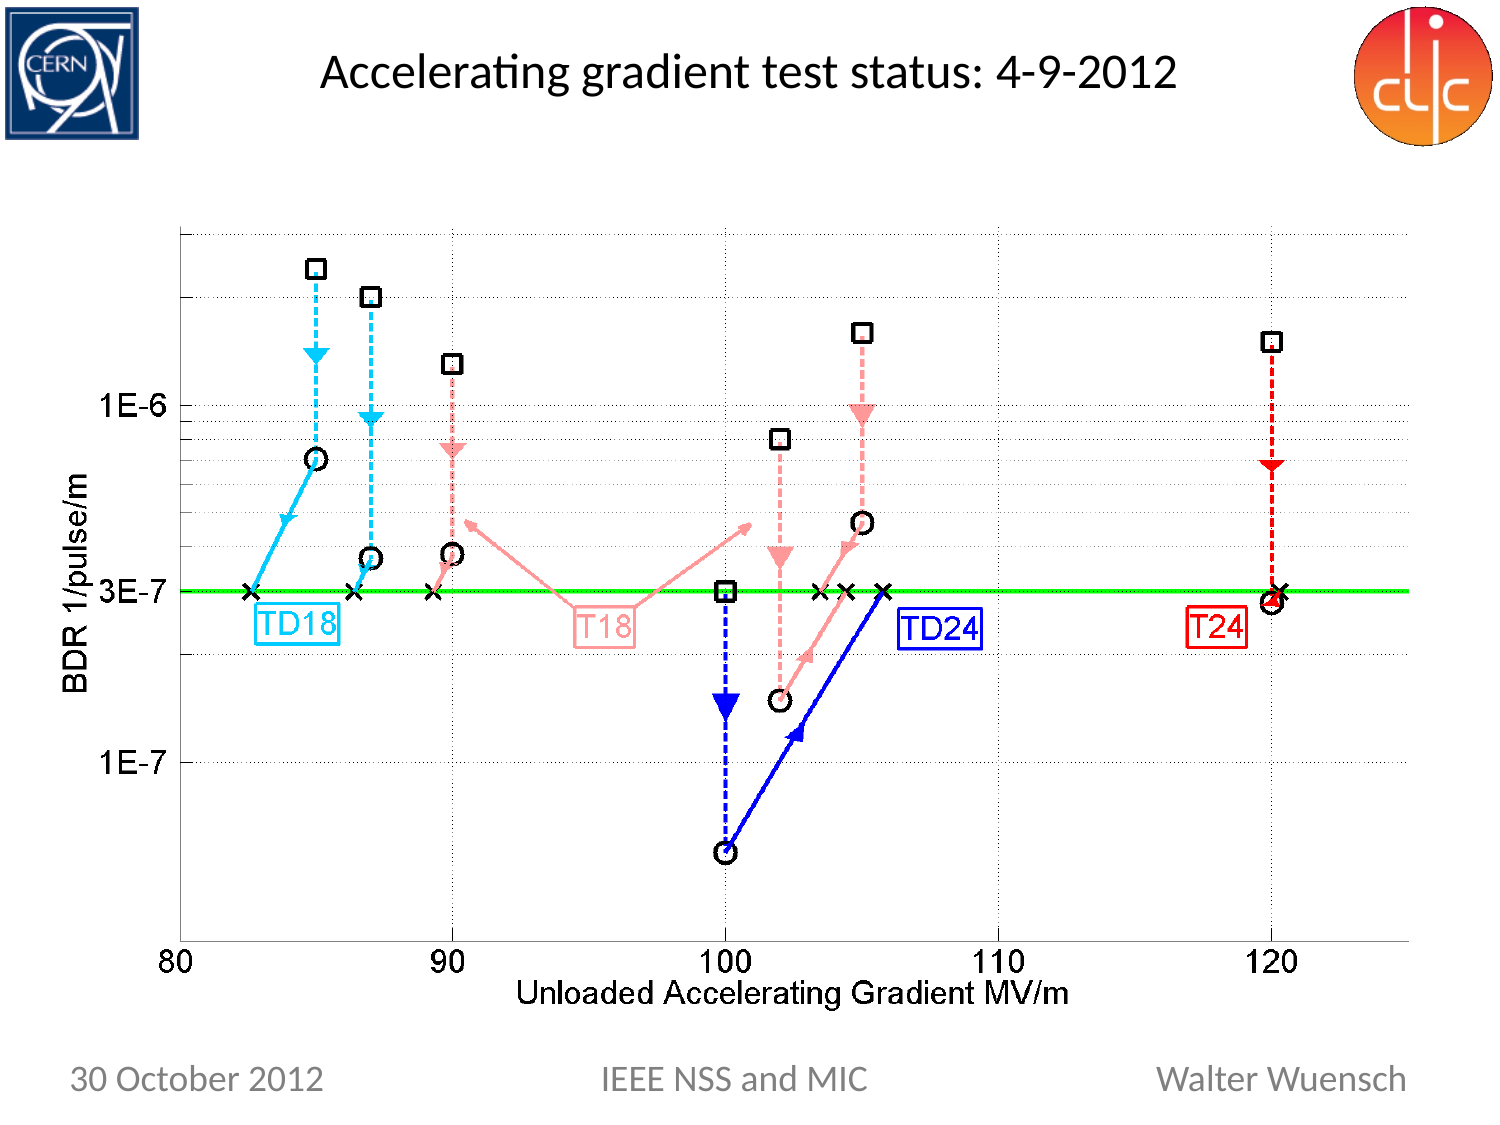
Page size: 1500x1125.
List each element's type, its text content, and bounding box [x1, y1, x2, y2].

picture [27, 160, 1430, 1037]
picture [1350, 0, 1500, 149]
text_box Accelerating gradient test status: 4-9-2012 [305, 30, 1194, 106]
picture [5, 7, 139, 140]
